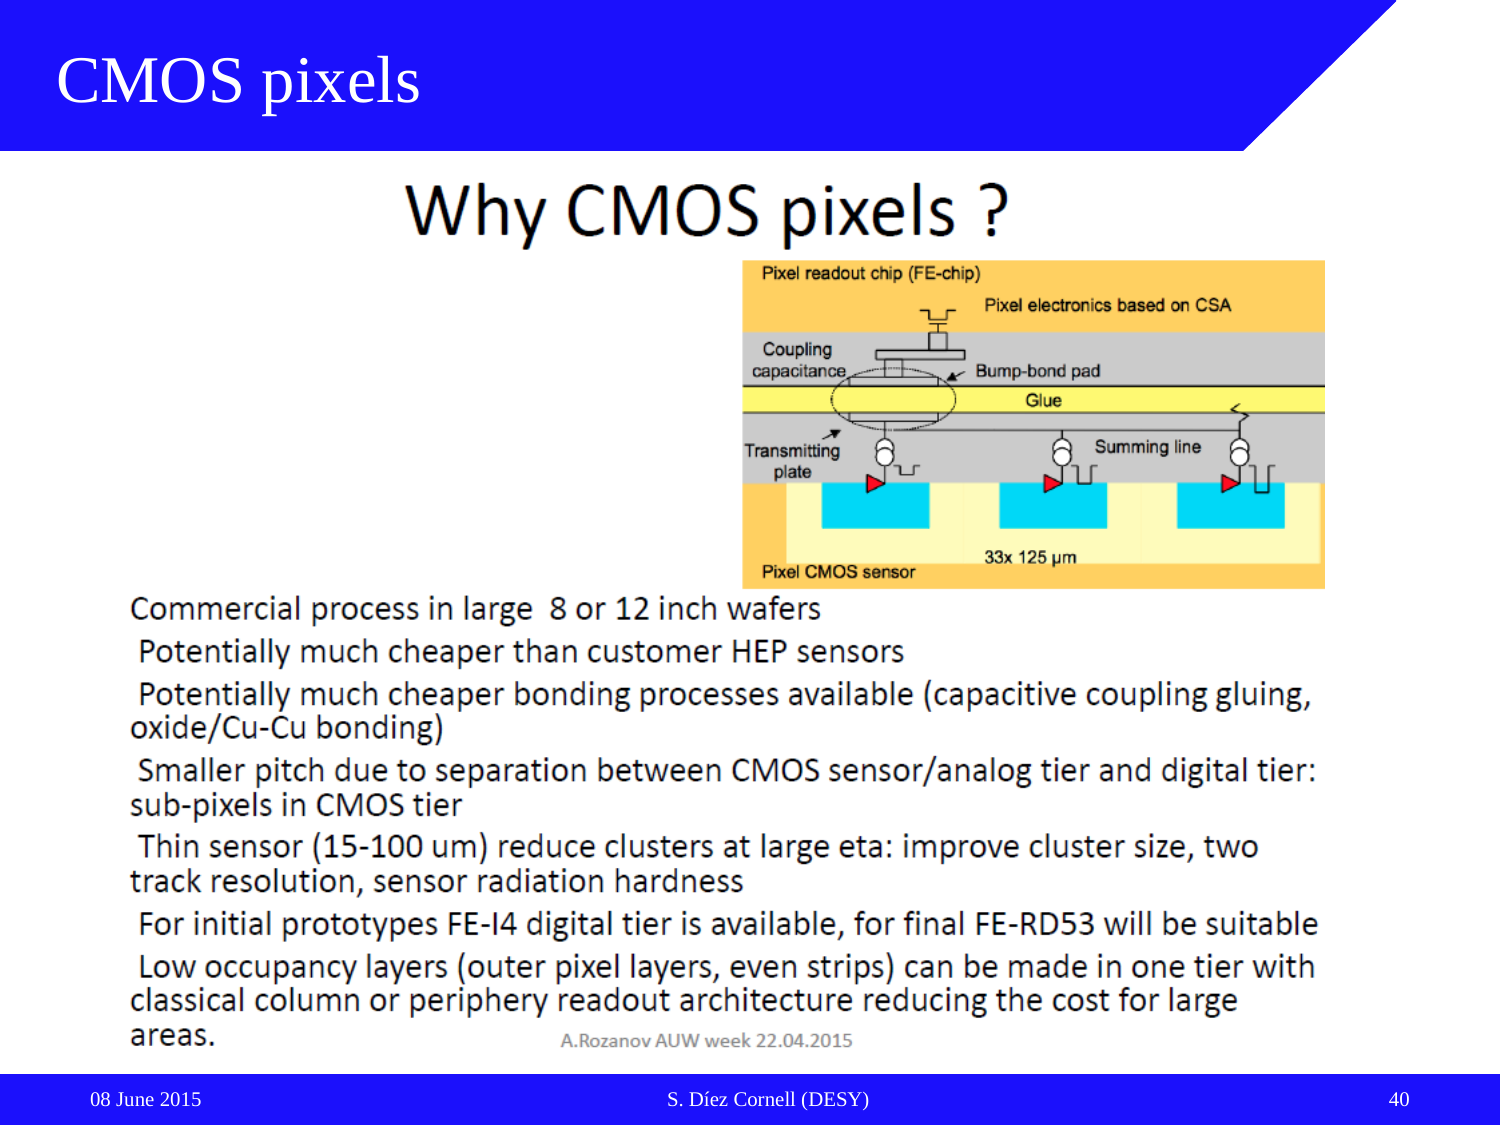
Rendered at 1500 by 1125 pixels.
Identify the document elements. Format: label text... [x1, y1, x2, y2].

footer S. Díez Cornell (DESY) [501, 1082, 1035, 1119]
title CMOS pixels [41, 0, 1392, 153]
slide_number 40 [1347, 1081, 1425, 1118]
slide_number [75, 1082, 293, 1119]
picture [128, 175, 1325, 1058]
